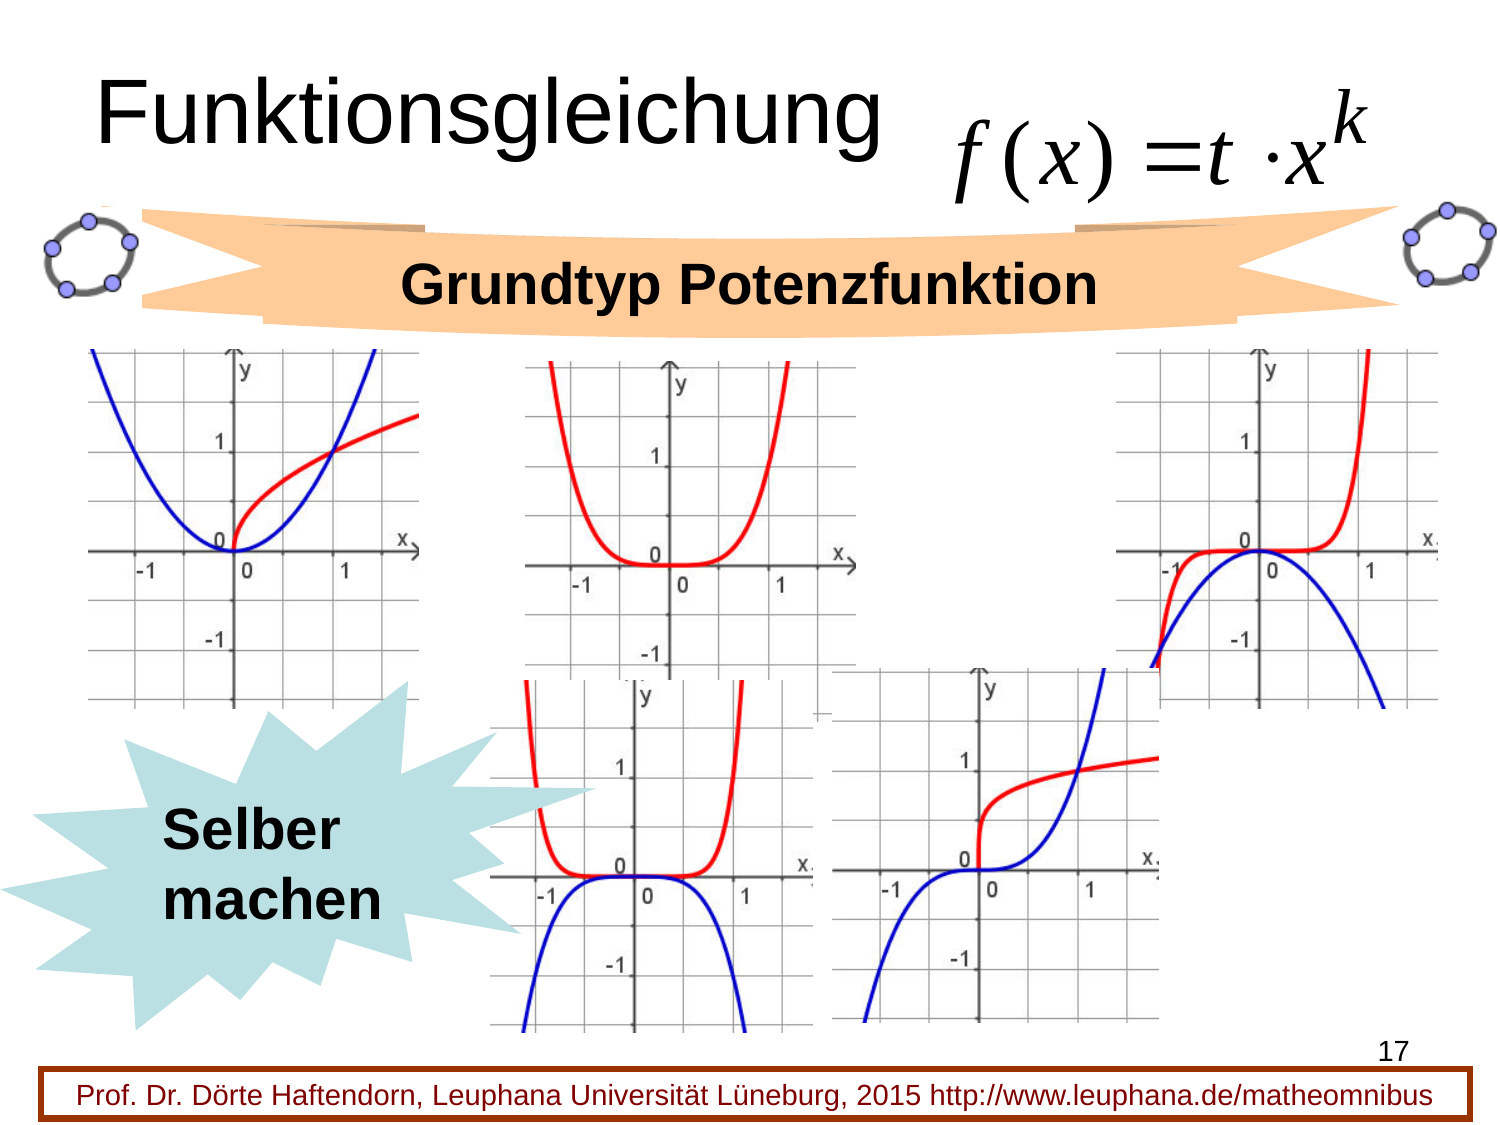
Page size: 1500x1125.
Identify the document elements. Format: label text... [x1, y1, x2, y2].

picture [489, 349, 1438, 1034]
text_box [147, 224, 152, 272]
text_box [933, 77, 1376, 210]
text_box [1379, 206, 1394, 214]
title Funktionsgleichung [0, 0, 981, 213]
text_box Selber machen [0, 717, 484, 1031]
picture [1399, 196, 1500, 297]
picture [40, 207, 142, 309]
slide_number 17 [1074, 1024, 1426, 1068]
text_box Grundtyp Potenzfunktion [144, 209, 1400, 338]
picture [88, 349, 419, 709]
text_box Prof. Dr. Dörte Haftendorn, Leuphana Universität Lüneburg, 2015 http://www.leuphana.de/matheomnibus [41, 1068, 1471, 1119]
